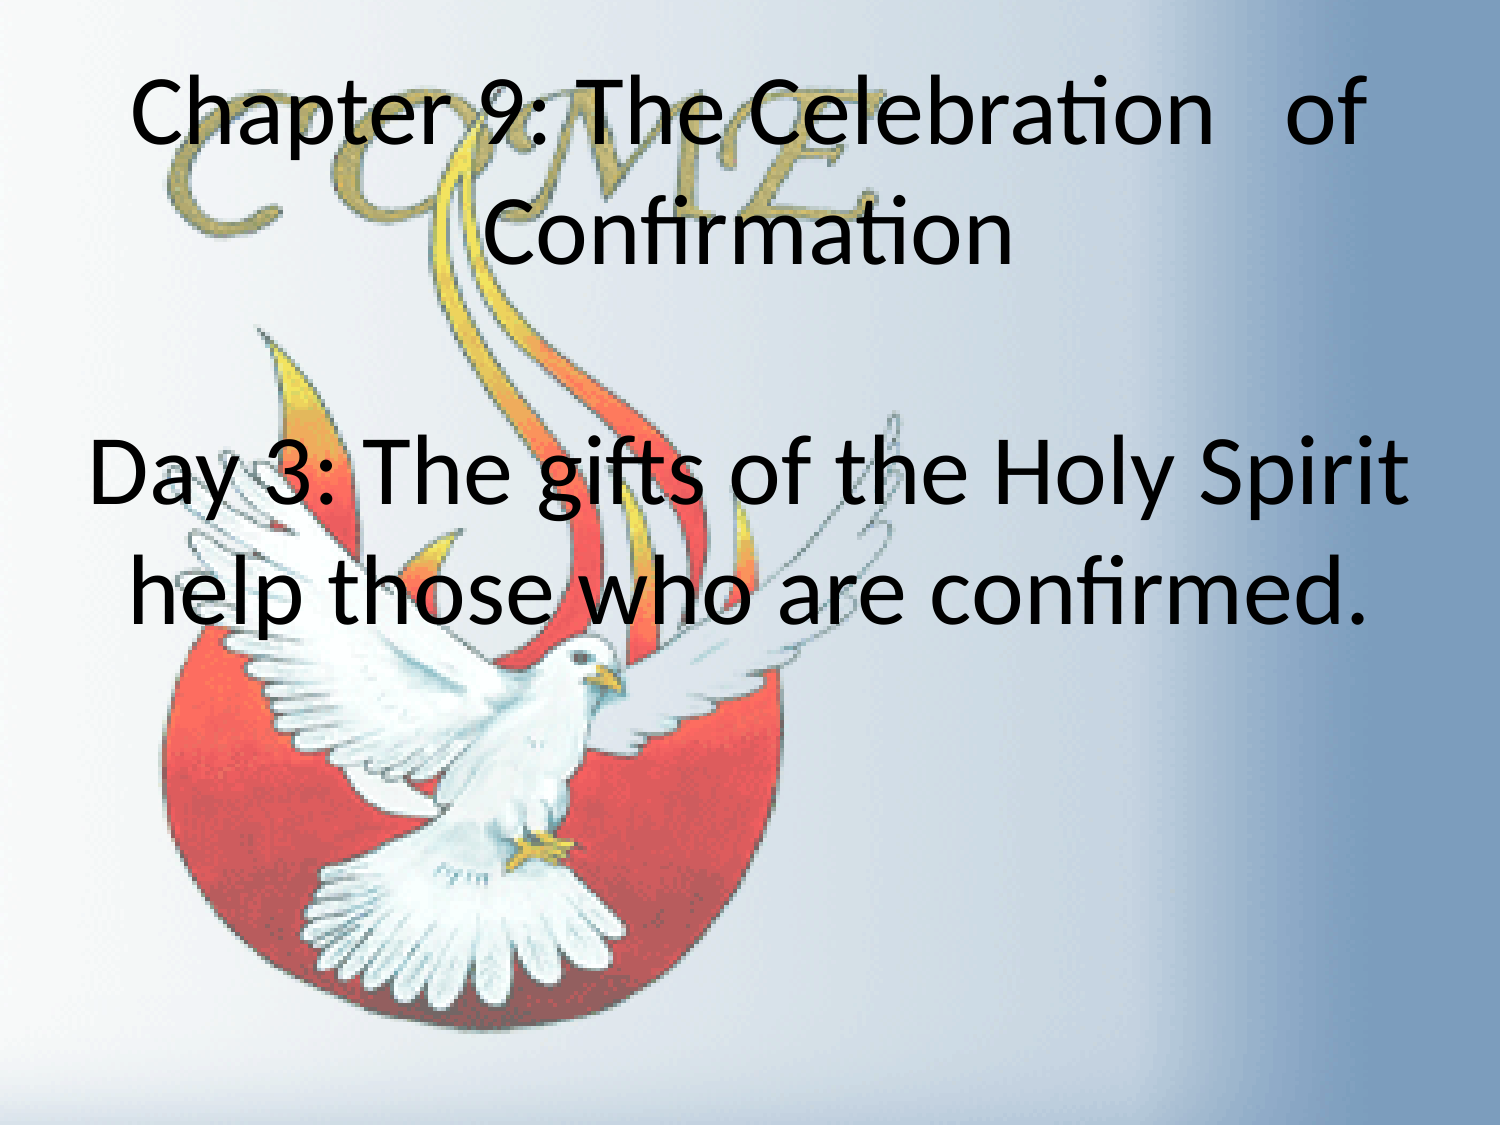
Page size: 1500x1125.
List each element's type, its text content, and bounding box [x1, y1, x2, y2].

text_box Chapter 9: The Celebration of Confirmation Day 3: The gifts of the Holy Spirit help those who are confirmed. [37, 37, 1463, 652]
